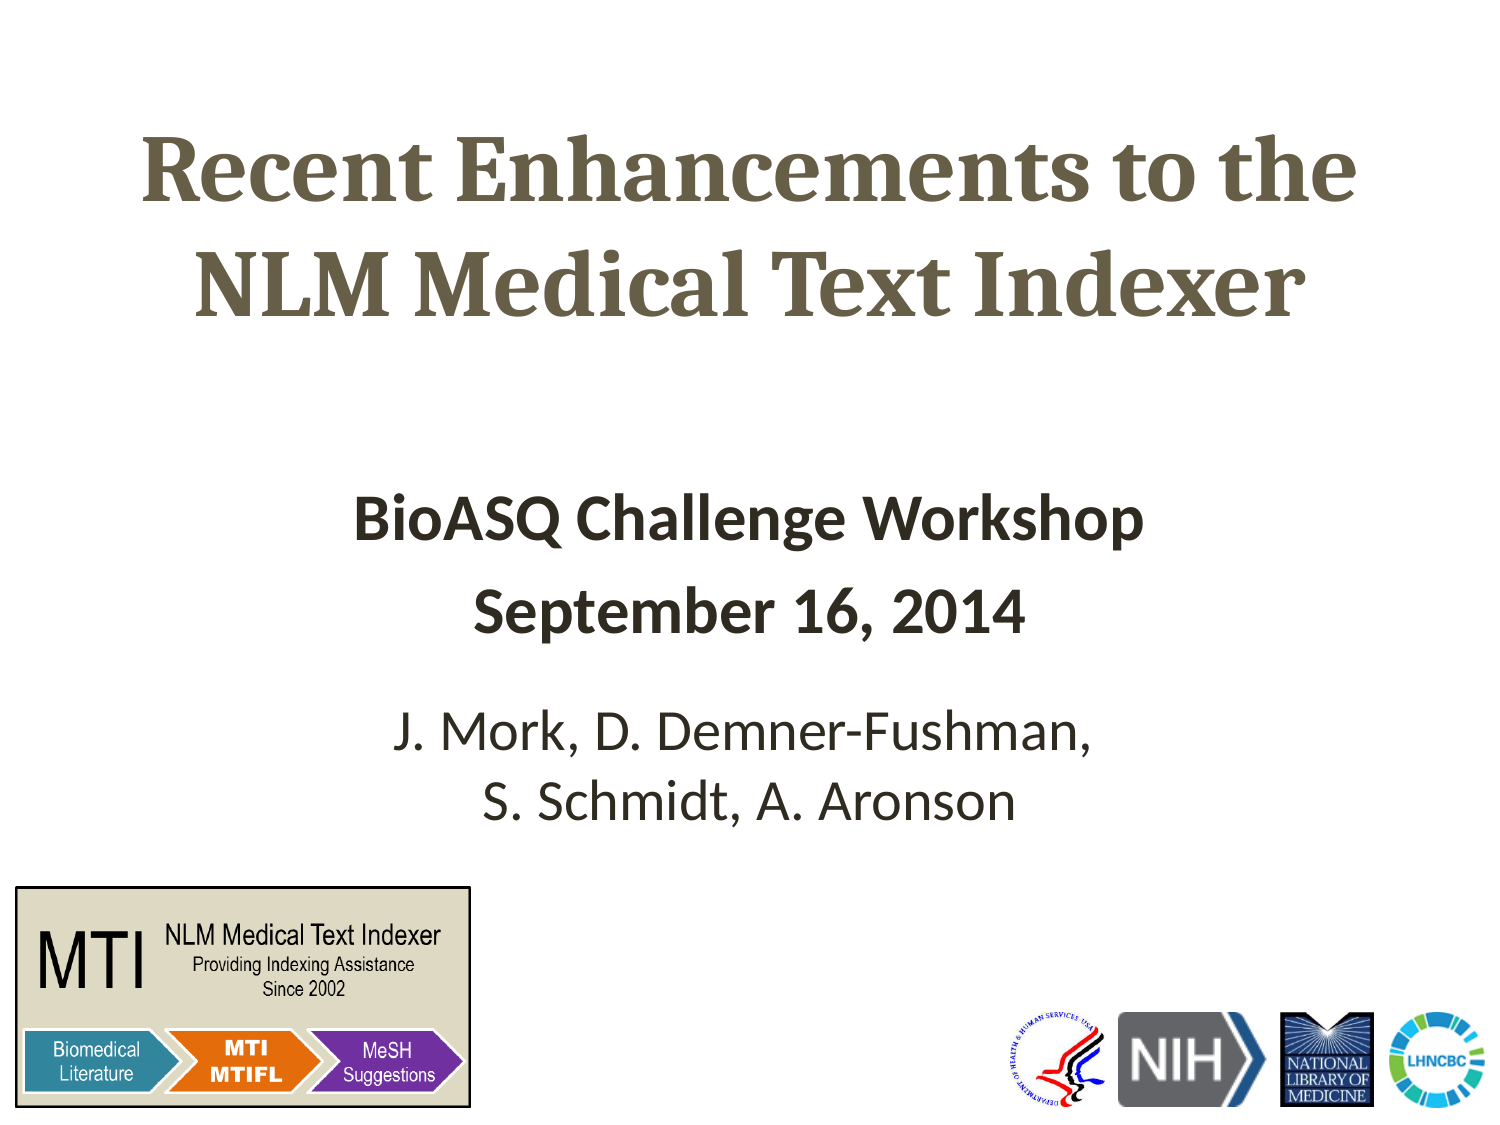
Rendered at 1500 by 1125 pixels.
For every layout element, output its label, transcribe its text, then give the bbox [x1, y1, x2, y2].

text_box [1010, 1012, 1485, 1108]
picture [13, 885, 472, 1108]
subtitle BioASQ Challenge Workshop September 16, 2014 J. Mork, D. Demner-Fushman, S. Schmidt, A. Aronson [0, 466, 1500, 867]
title Recent Enhancements to the NLM Medical Text Indexer [12, 99, 1488, 342]
